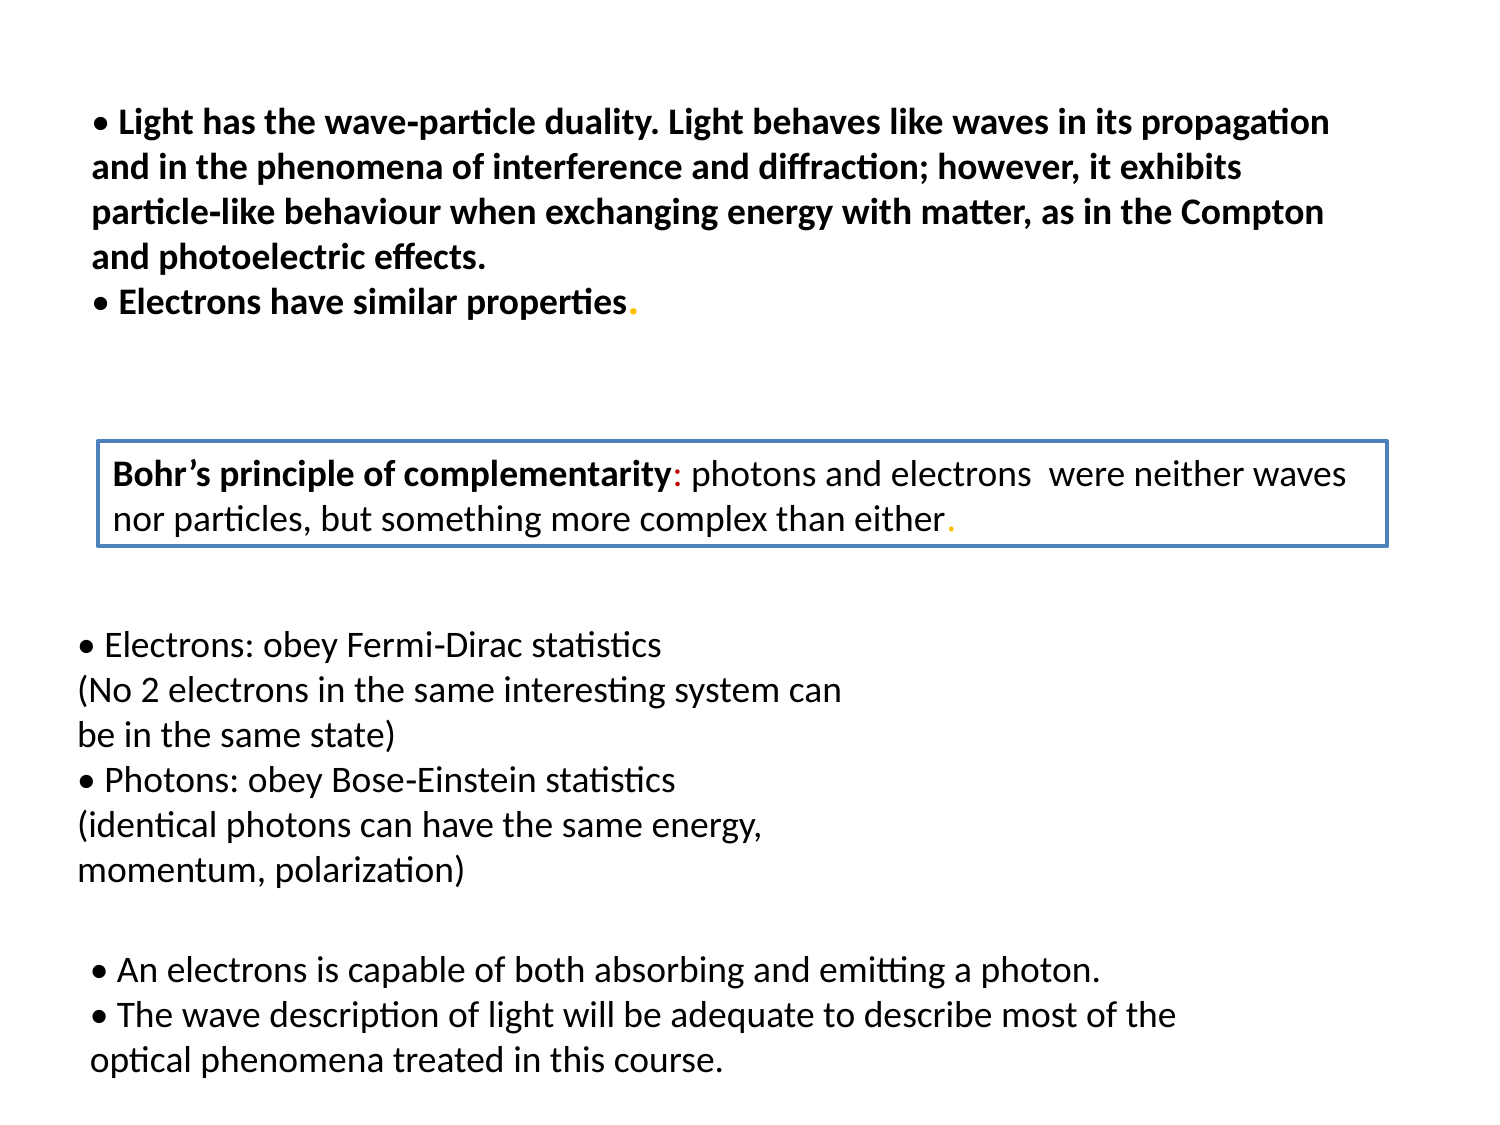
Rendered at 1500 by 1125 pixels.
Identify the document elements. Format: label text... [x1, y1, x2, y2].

text_box • An electrons is capable of both absorbing and emitting a photon. • The wave description of light will be adequate to describe most of the optical phenomena treated in this course. [74, 937, 1221, 1088]
text_box • Electrons: obey Fermi‐Dirac statistics (No 2 electrons in the same interesting system can be in the same state) • Photons: obey Bose‐Einstein statistics (identical photons can have the same energy, momentum, polarization) [62, 612, 1161, 898]
text_box • Light has the wave‐particle duality. Light behaves like waves in its propagation and in the phenomena of interference and diffraction; however, it exhibits particle‐like behaviour when exchanging energy with matter, as in the Compton and photoelectric effects. • Electrons have similar properties. [76, 89, 1388, 330]
text_box Bohr’s principle of complementarity: photons and electrons were neither waves nor particles, but something more complex than either. [96, 439, 1389, 548]
